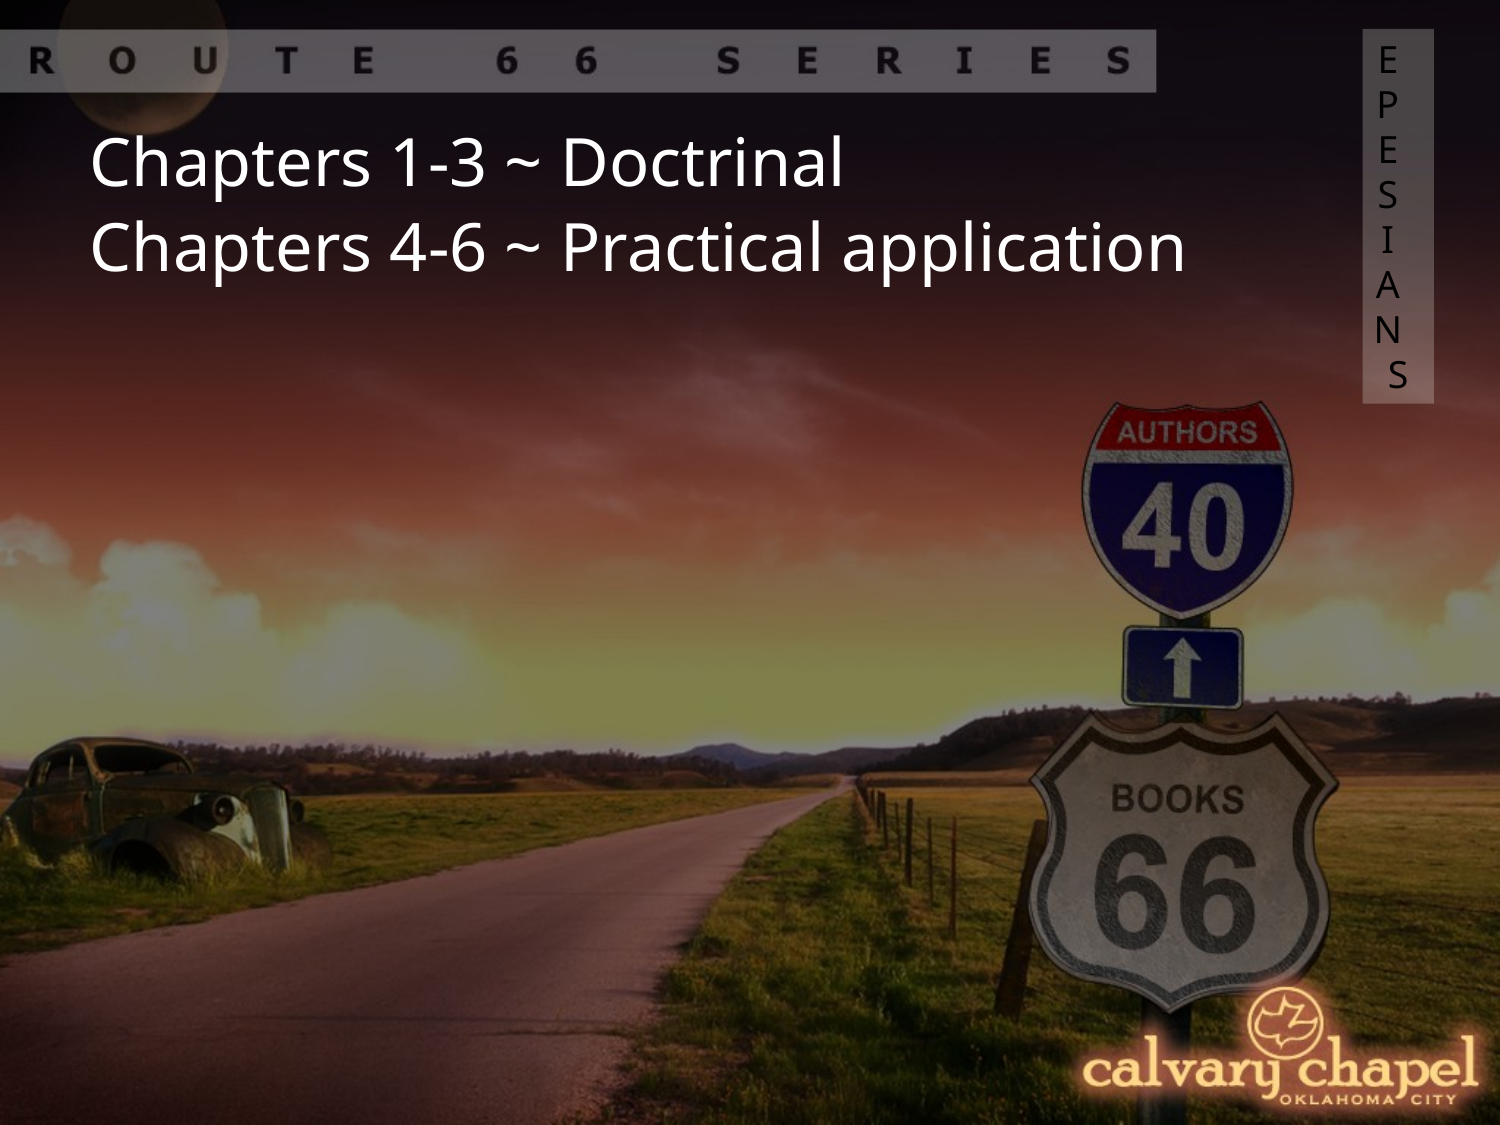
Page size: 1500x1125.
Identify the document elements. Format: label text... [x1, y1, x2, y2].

text_box Chapters 1-3 ~ Doctrinal [74, 112, 1363, 197]
text_box EPESIANS [1362, 28, 1434, 404]
picture [0, 0, 1500, 1125]
text_box Chapters 4-6 ~ Practical application [74, 197, 1363, 292]
